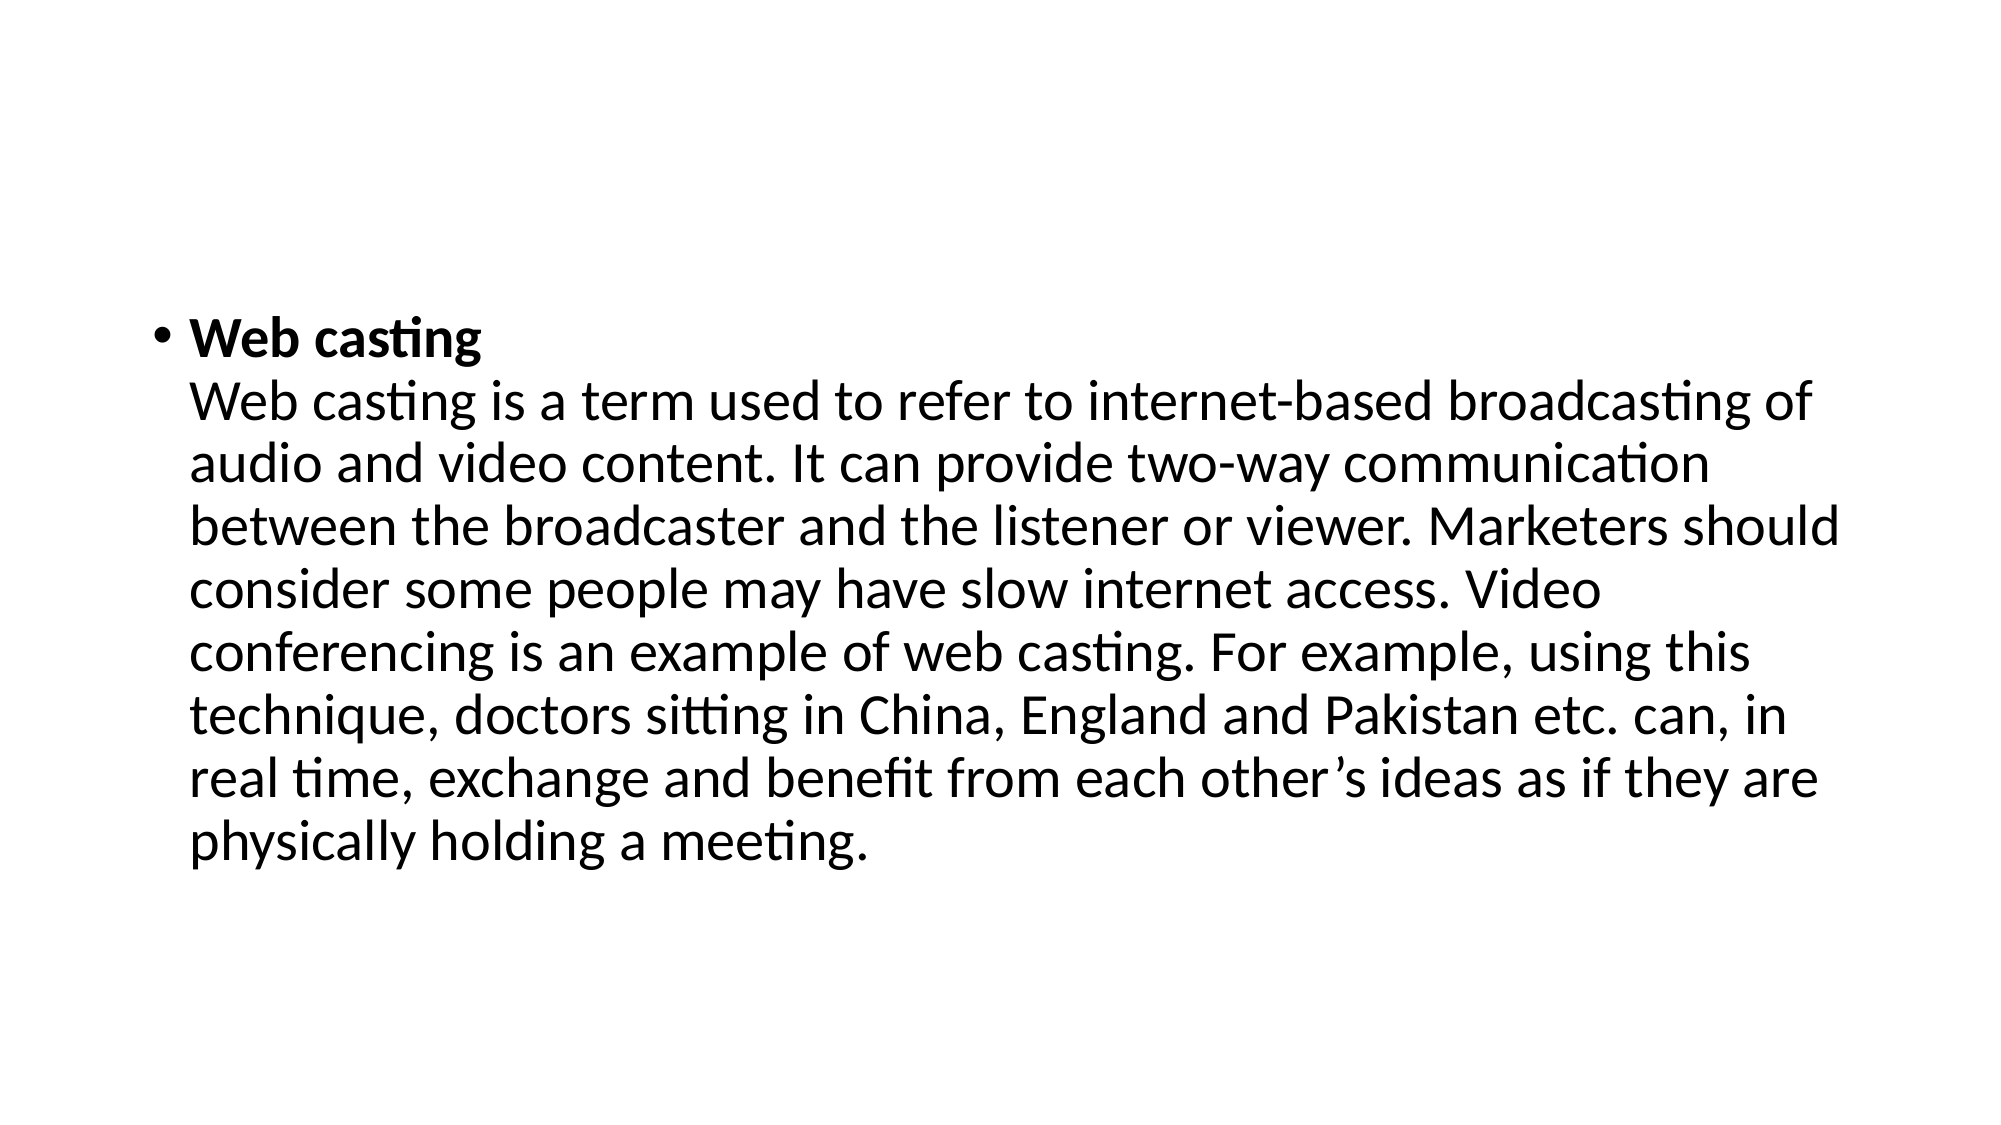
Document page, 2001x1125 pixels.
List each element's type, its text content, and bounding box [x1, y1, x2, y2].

list Web casting Web casting is a term used to refer to internet-based broadcasting of audio and video content. It can provide two-way communication between the broadcaster and the listener or viewer. Marketers should consider some people may have slow internet access. Video conferencing is an example of web casting. For example, using this technique, doctors sitting in China, England and Pakistan etc. can, in real time, exchange and benefit from each other’s ideas as if they are physically holding a meeting. [137, 299, 1863, 1014]
